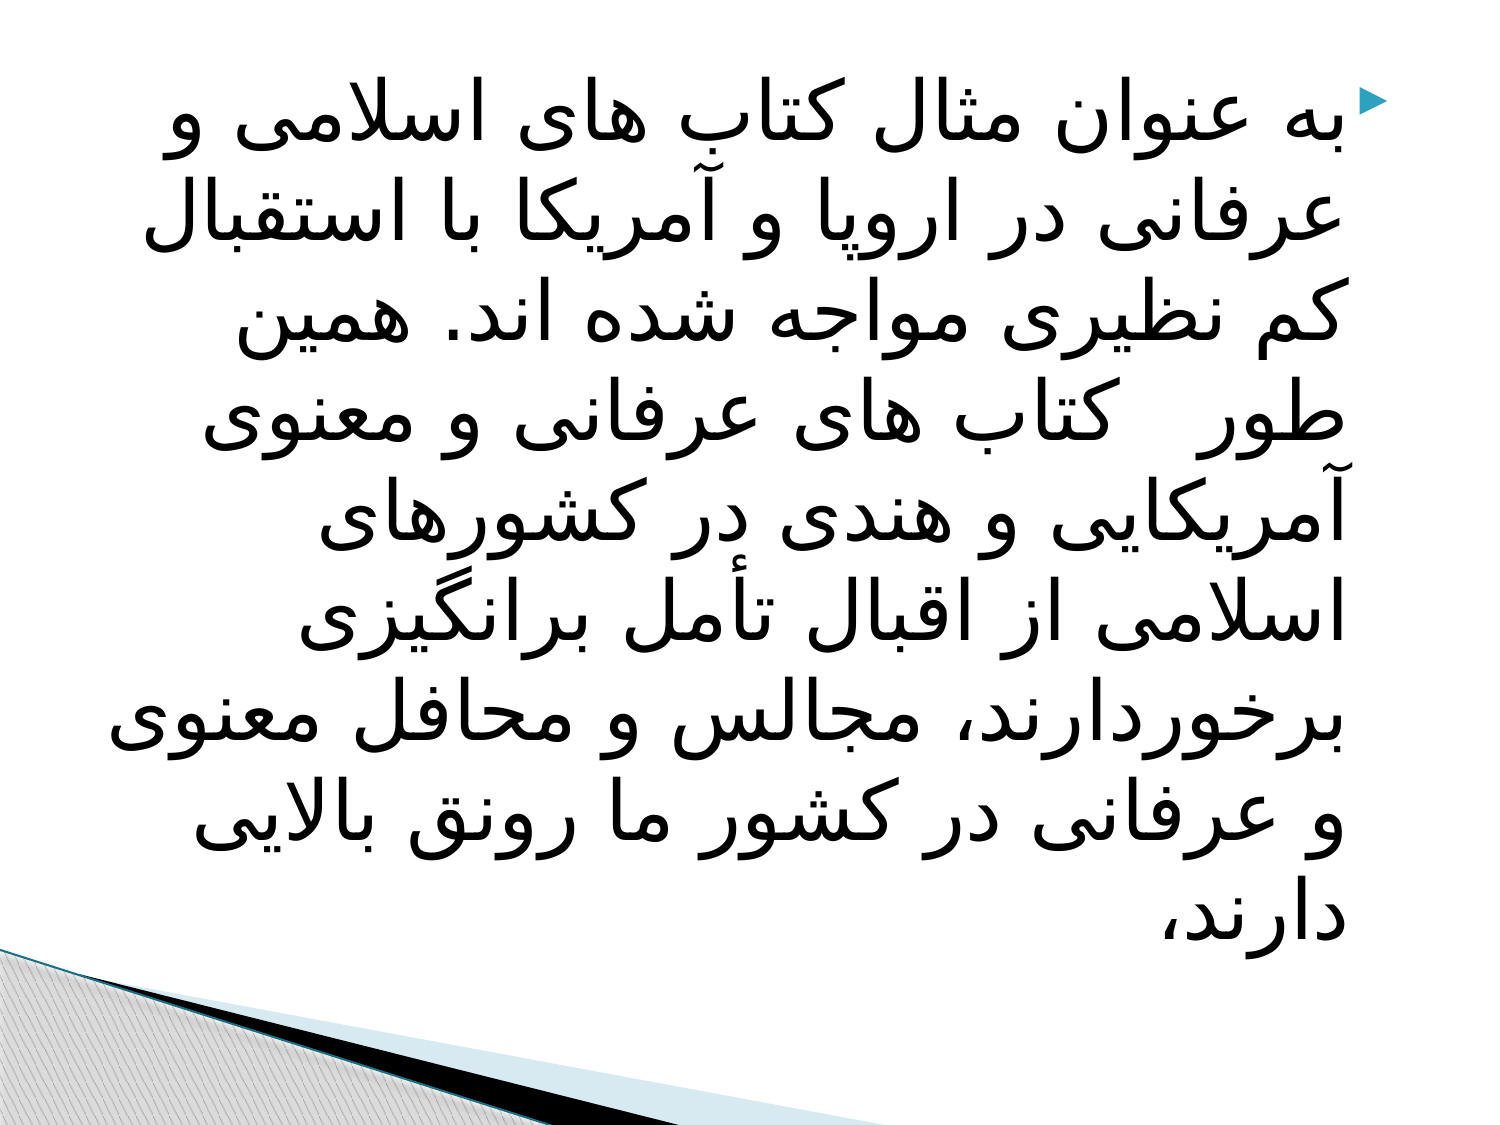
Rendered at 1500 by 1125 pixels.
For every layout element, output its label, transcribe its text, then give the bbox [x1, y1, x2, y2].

list به عنوان مثال کتاب های اسلامی و عرفانی در اروپا و آمریکا با استقبال کم نظیری مواجه شده اند. همین طور کتاب های عرفانی و معنوی آمریکایی و هندی در کشورهای اسلامی از اقبال تأمل برانگیزی برخوردارند، مجالس و محافل معنوی و عرفانی در کشور ما رونق بالایی دارند، [75, 50, 1425, 986]
